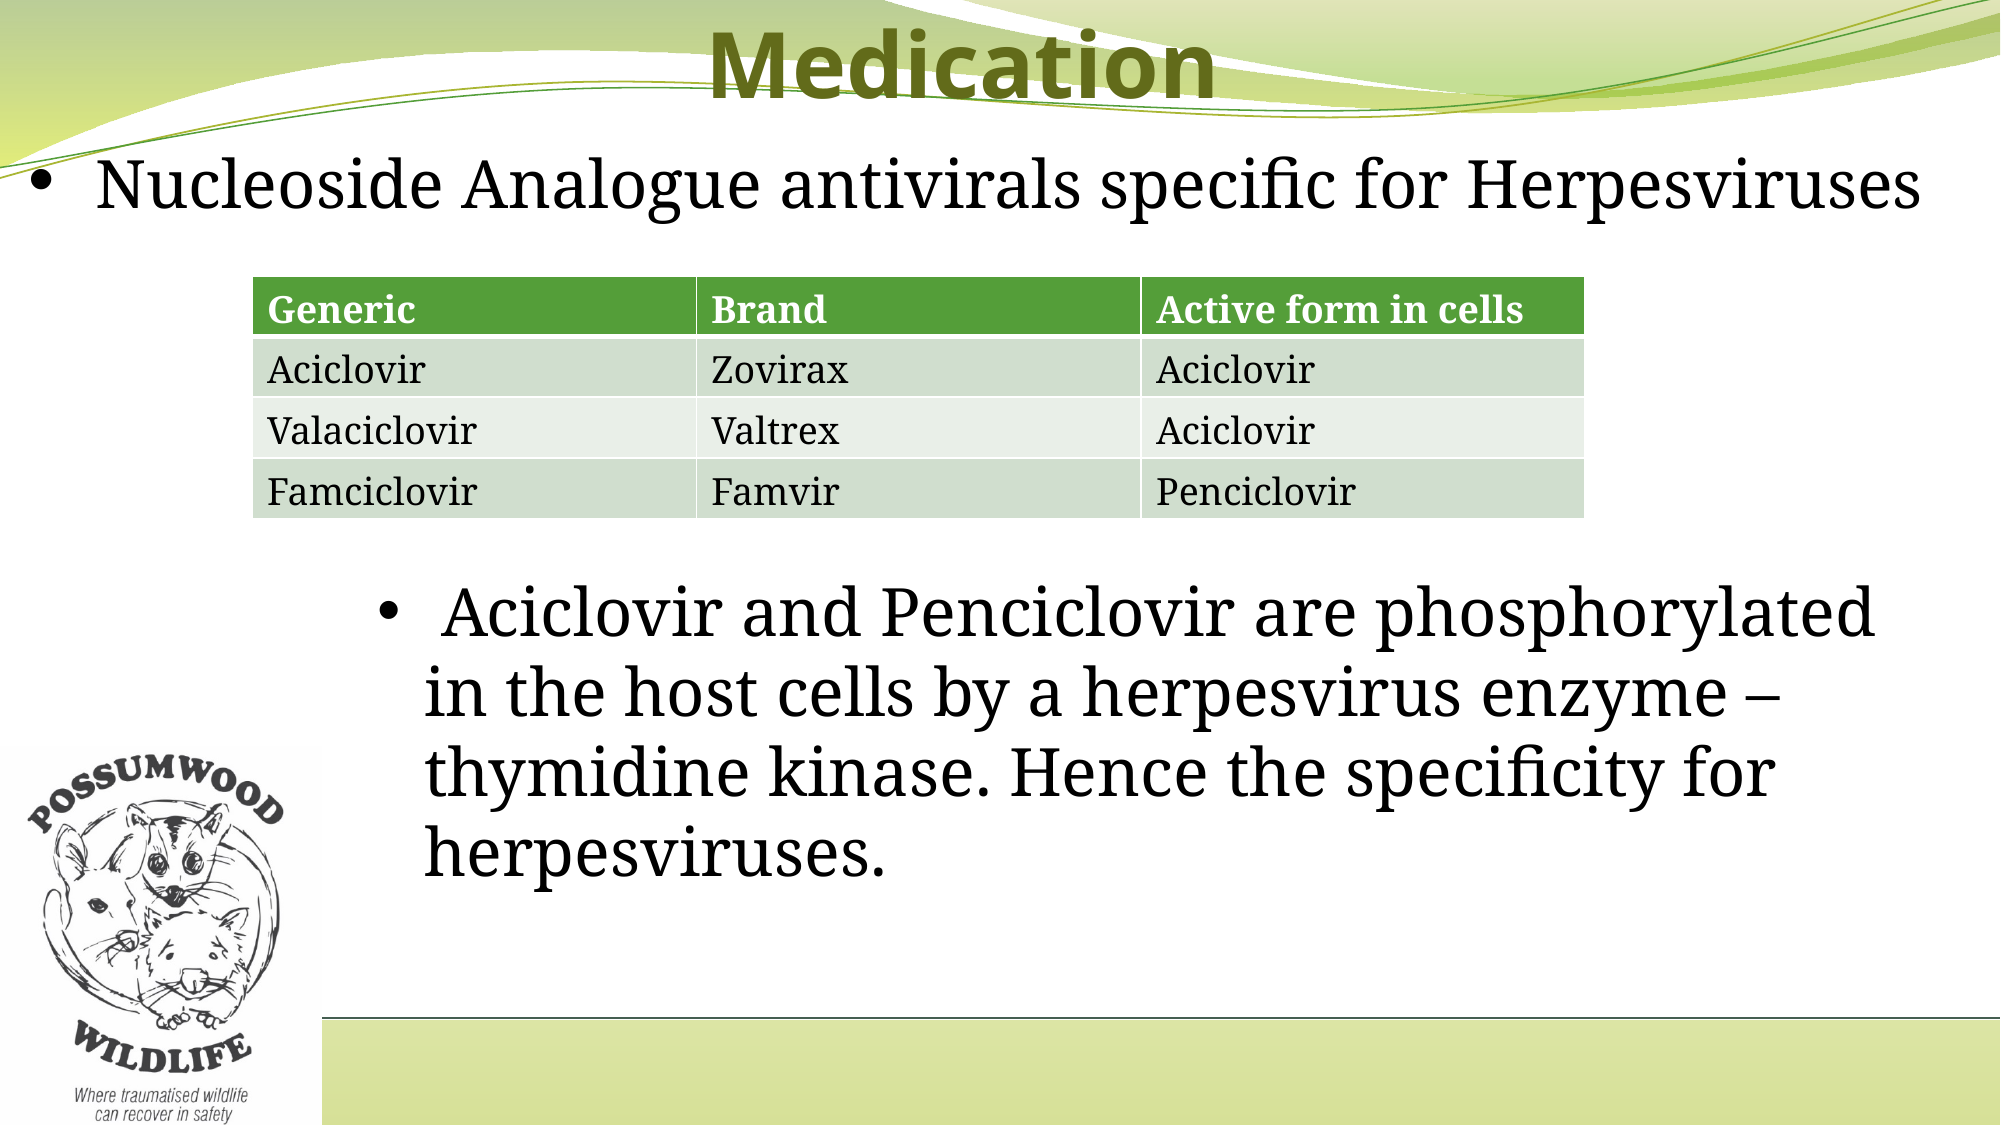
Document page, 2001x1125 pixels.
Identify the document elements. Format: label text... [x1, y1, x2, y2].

table_header Active form in cells [1142, 277, 1584, 334]
picture [0, 746, 322, 1125]
table_cell Zovirax [697, 339, 1140, 396]
table_cell Aciclovir [253, 339, 696, 396]
table_header Brand [697, 277, 1140, 334]
table_cell Valaciclovir [253, 398, 696, 457]
text_box [344, 26, 690, 123]
table_cell Valtrex [697, 398, 1140, 457]
table_header Generic [253, 277, 696, 334]
table_cell Famvir [697, 459, 1140, 518]
text_box Nucleoside Analogue antivirals specific for Herpesviruses [14, 126, 2000, 231]
text_box Medication [690, 0, 1275, 125]
table_cell Penciclovir [1142, 459, 1584, 518]
table_cell Famciclovir [253, 459, 696, 518]
table_cell Aciclovir [1142, 339, 1584, 396]
text_box Aciclovir and Penciclovir are phosphorylated in the host cells by a herpesvirus enzyme – thymidine kinase. Hence the specificity for herpesviruses. [362, 562, 1957, 897]
text_box [1275, 26, 1327, 123]
table_cell Aciclovir [1142, 398, 1584, 457]
